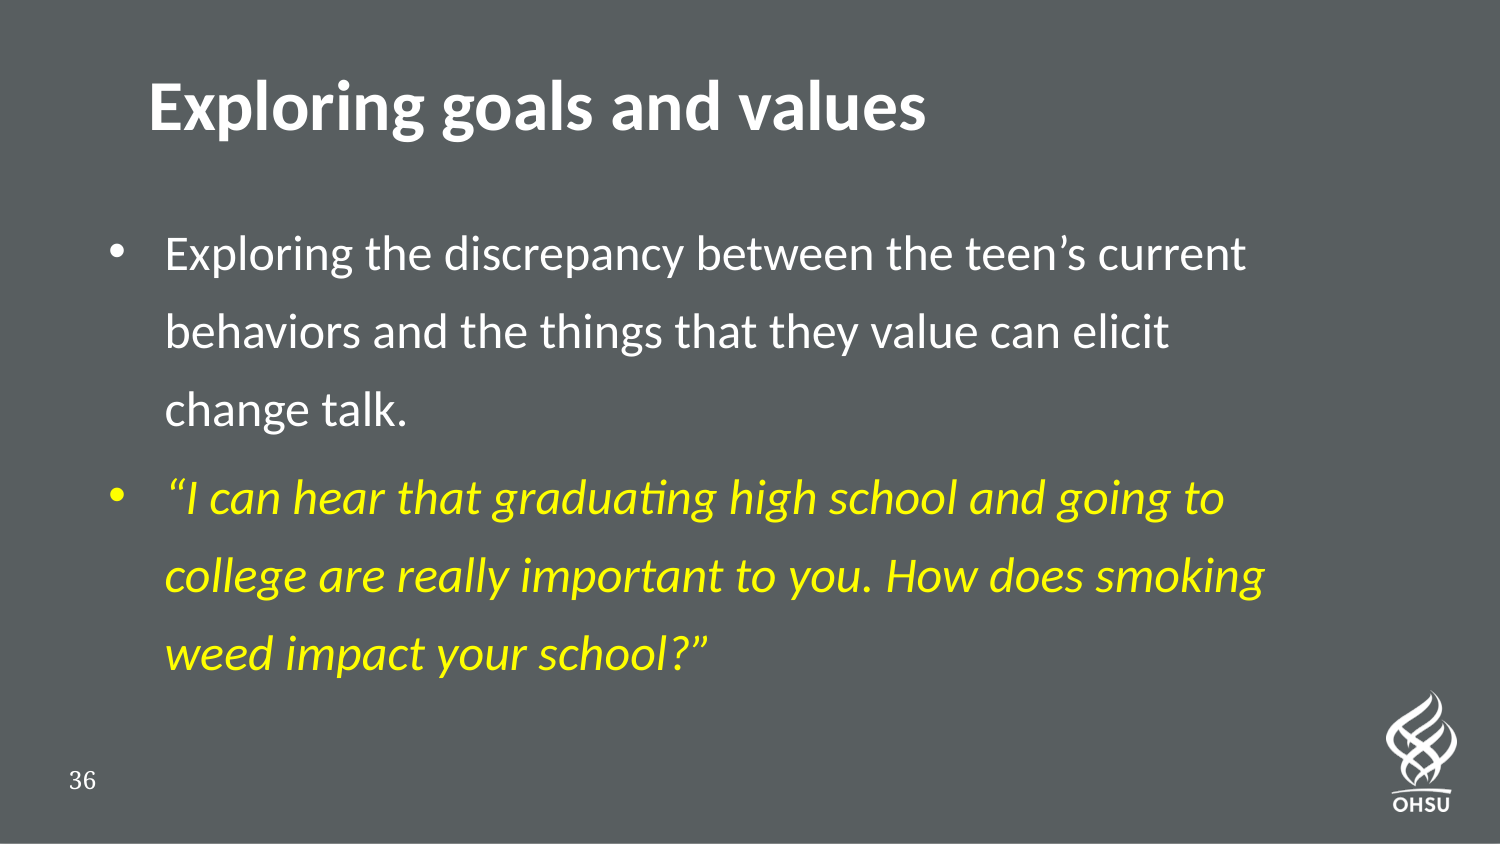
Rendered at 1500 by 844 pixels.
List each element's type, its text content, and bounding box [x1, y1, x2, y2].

picture [1386, 690, 1457, 812]
title Exploring goals and values [133, 50, 1370, 192]
list Exploring the discrepancy between the teen’s current behaviors and the things that they value can elicit change talk. “I can hear that graduating high school and going to college are really important to you. How does smoking weed impact your school?” [93, 195, 1330, 566]
